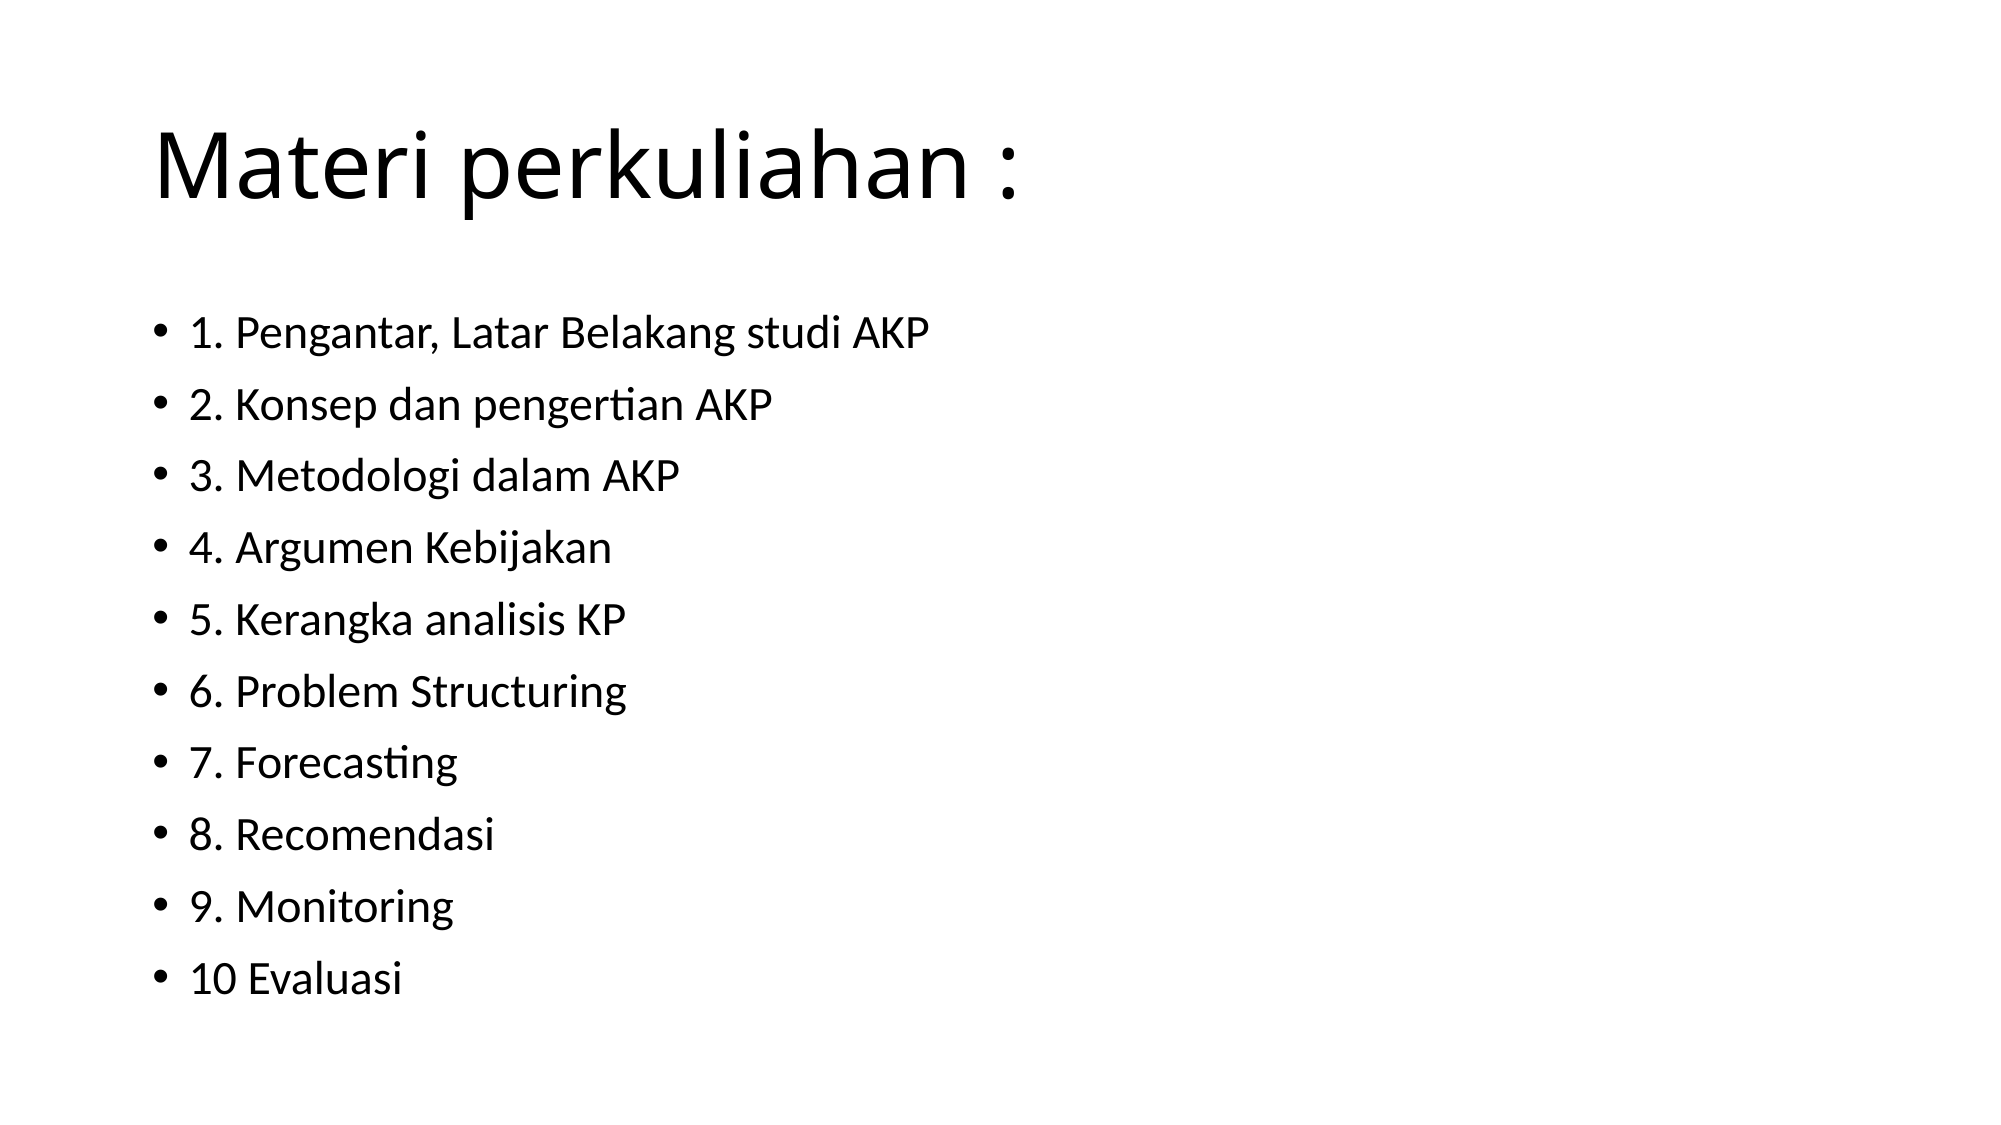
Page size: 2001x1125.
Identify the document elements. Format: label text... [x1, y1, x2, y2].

title Materi perkuliahan : [137, 59, 1863, 278]
list 1. Pengantar, Latar Belakang studi AKP 2. Konsep dan pengertian AKP 3. Metodologi dalam AKP 4. Argumen Kebijakan 5. Kerangka analisis KP 6. Problem Structuring 7. Forecasting 8. Recomendasi 9. Monitoring 10 Evaluasi [137, 299, 1863, 1014]
